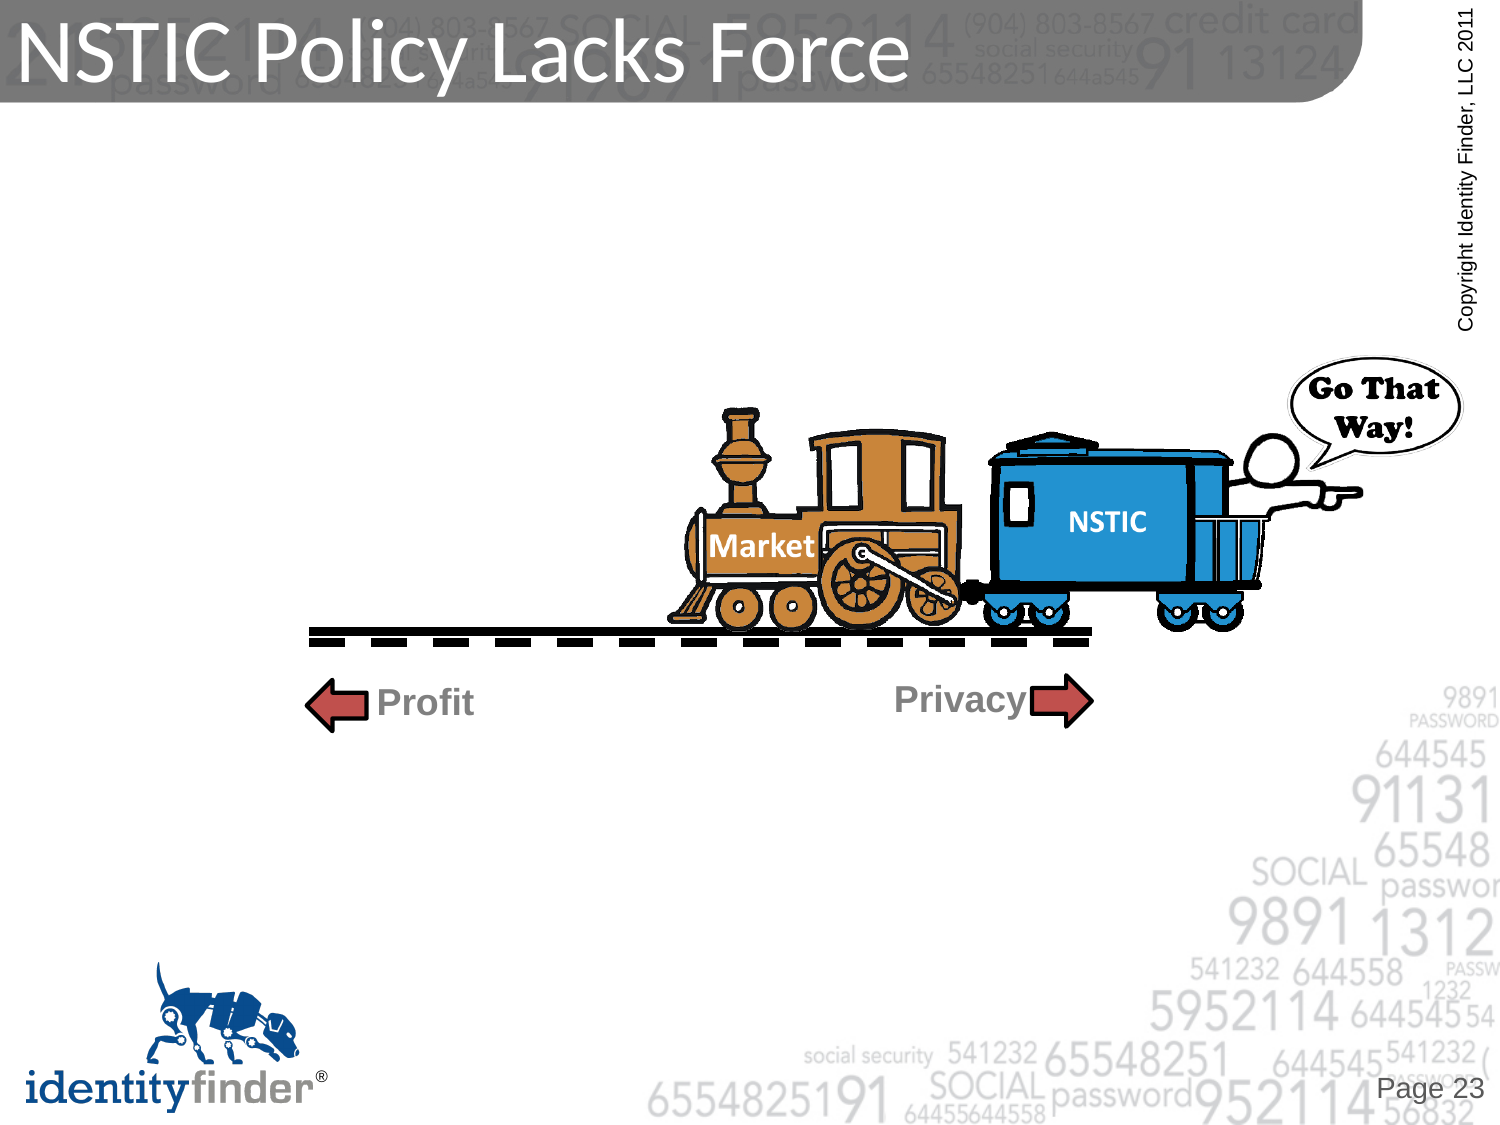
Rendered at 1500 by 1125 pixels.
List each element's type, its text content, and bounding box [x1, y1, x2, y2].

text_box [1029, 673, 1094, 729]
picture [26, 162, 1500, 1125]
title NSTIC Policy Lacks Force [0, 0, 1363, 101]
text_box Privacy [879, 667, 1042, 728]
text_box [304, 677, 361, 734]
text_box Profit [361, 670, 490, 731]
